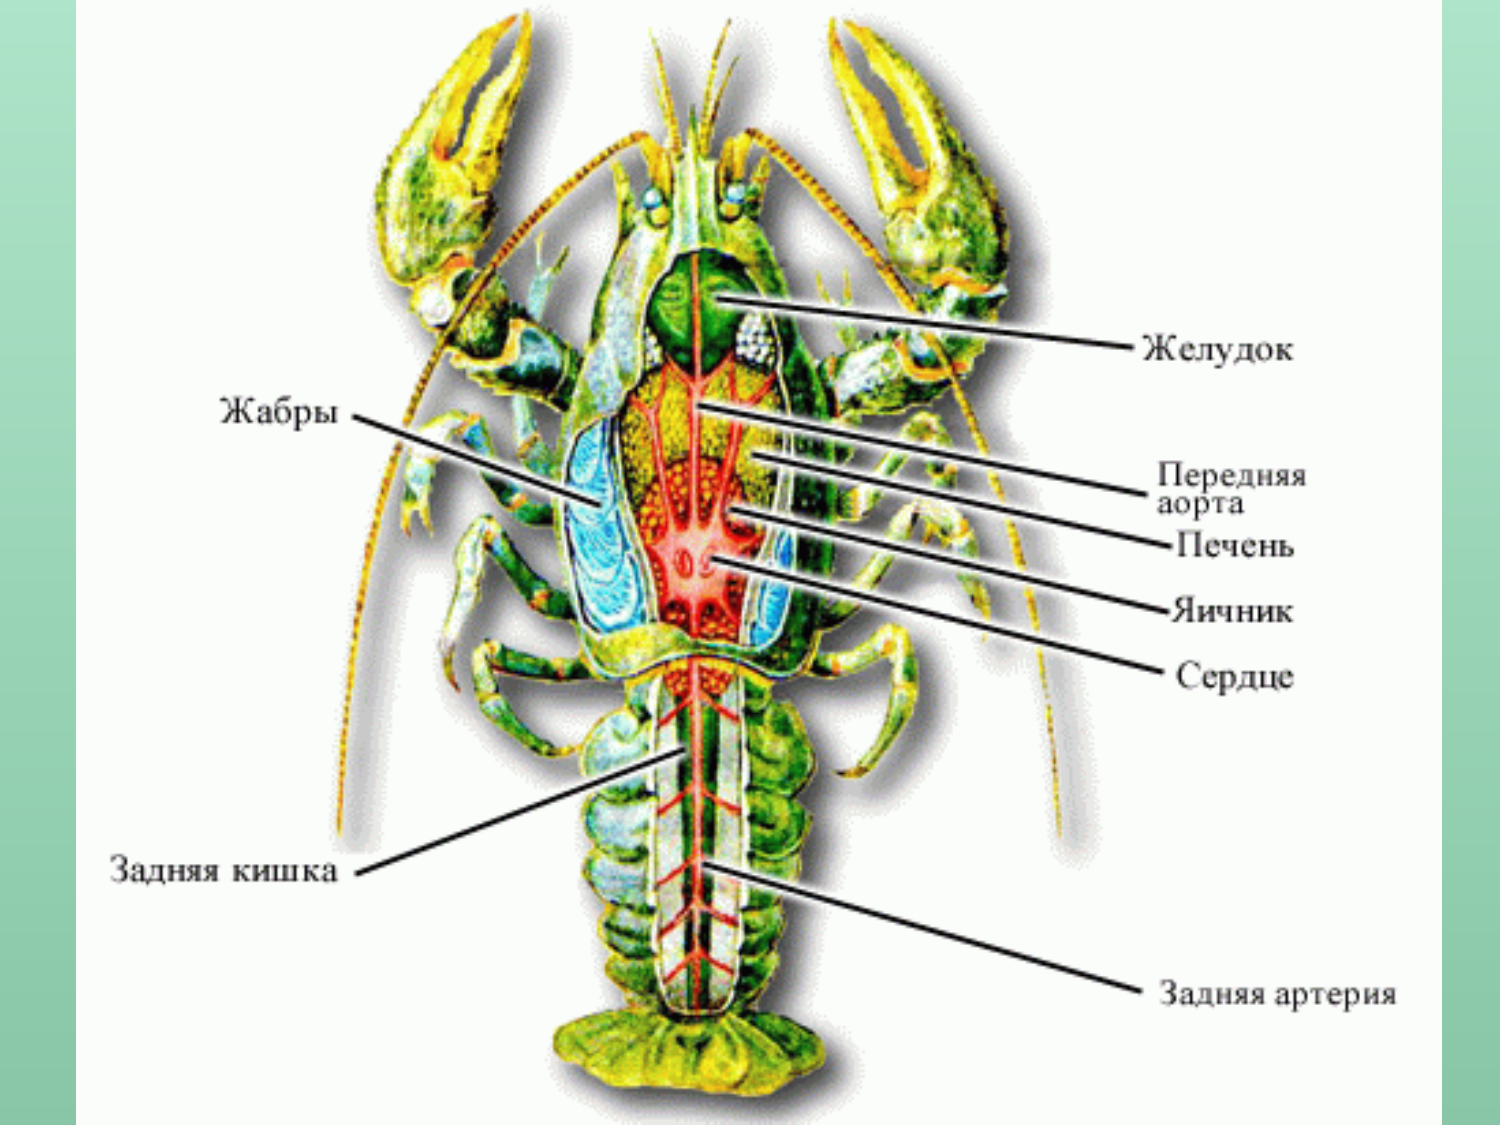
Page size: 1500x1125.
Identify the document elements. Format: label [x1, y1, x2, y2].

list [76, 0, 1442, 1125]
